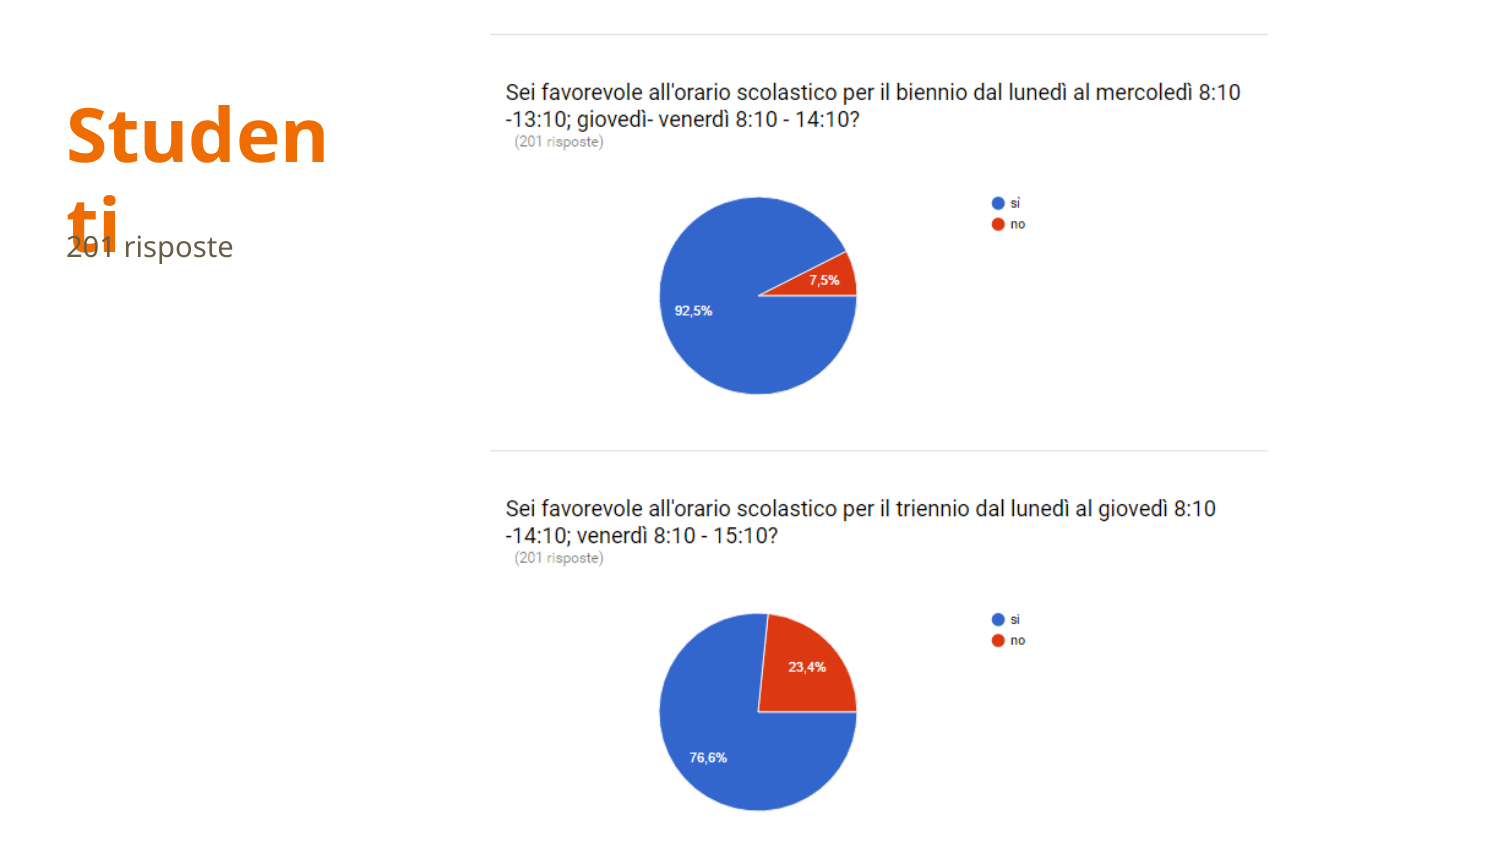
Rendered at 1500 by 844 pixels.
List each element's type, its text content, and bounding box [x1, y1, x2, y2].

list 201 risposte [51, 207, 255, 280]
picture [490, 27, 1269, 820]
title Studenti [51, 72, 359, 189]
